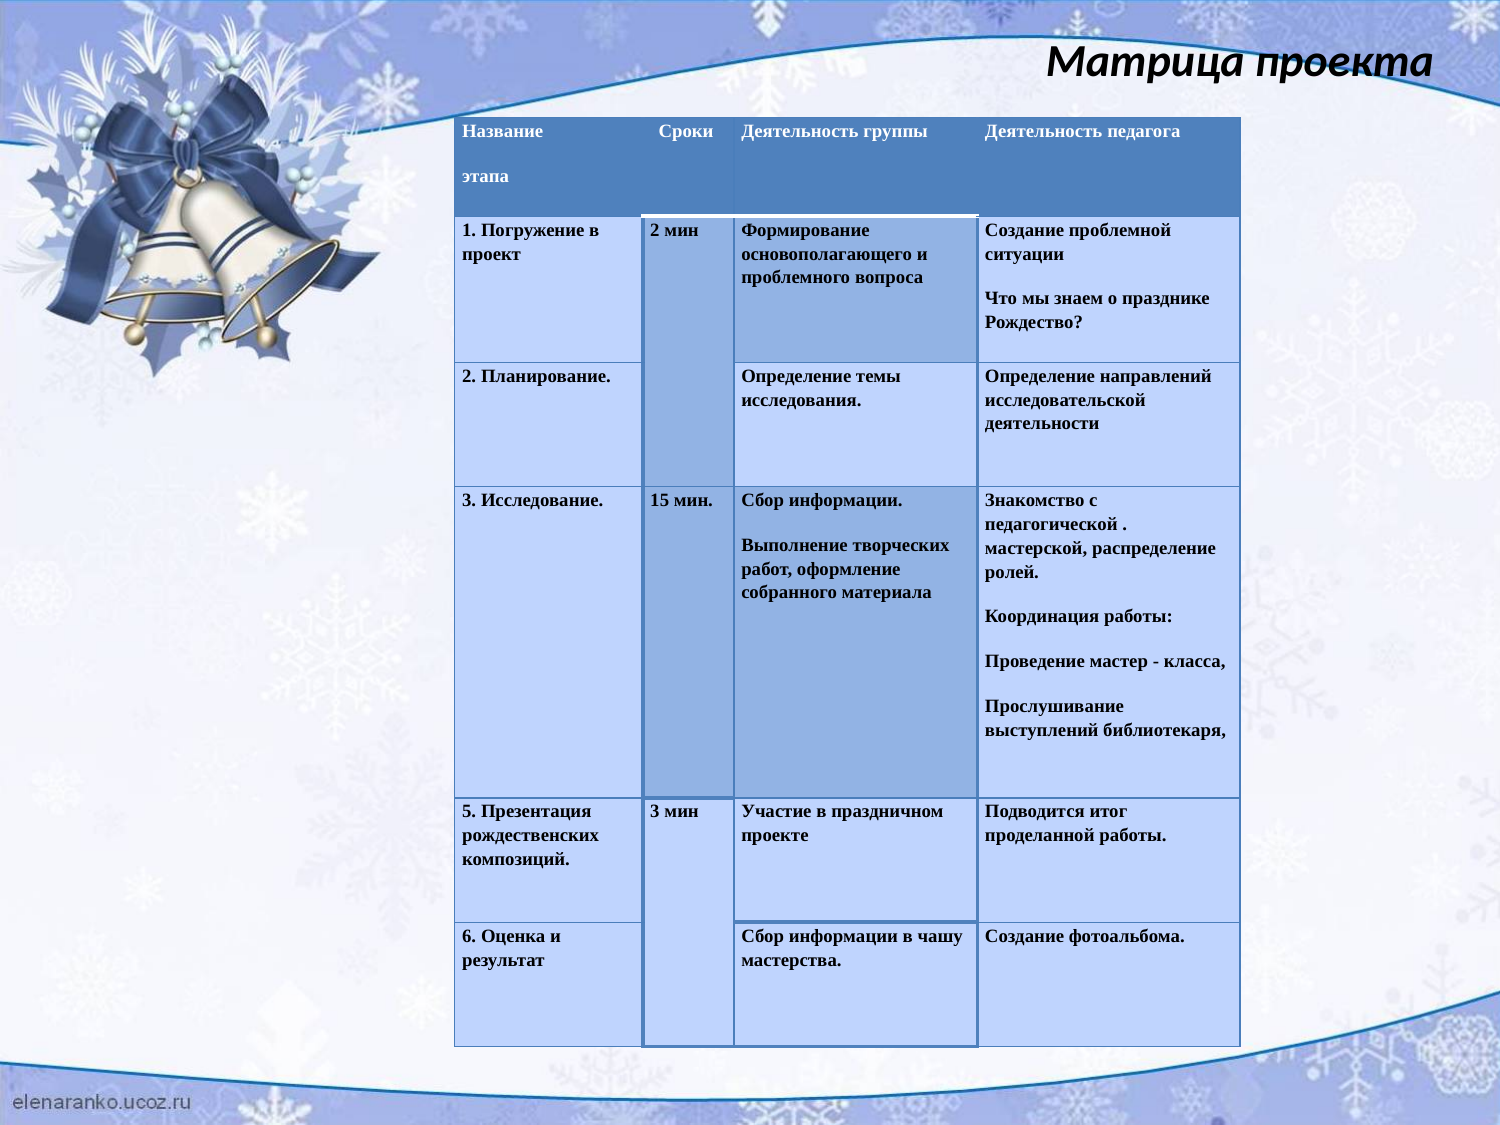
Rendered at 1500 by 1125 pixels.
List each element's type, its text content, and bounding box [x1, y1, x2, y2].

table_cell 1. Погружение в проект [455, 217, 641, 362]
table_cell 15 мин. [645, 487, 733, 796]
table_cell Определение темы исследования. [735, 363, 976, 486]
table_cell Подводится итог проделанной работы. [979, 799, 1239, 922]
table_header Название этапа [455, 118, 641, 216]
table_cell 2 мин [645, 218, 733, 486]
picture [0, 0, 1500, 1125]
table_cell Создание проблемной ситуации Что мы знаем о празднике Рождество? [979, 217, 1239, 362]
table_cell 3 мин [645, 800, 733, 1045]
text_box Матрица проекта [1030, 22, 1450, 138]
table_cell Формирование основополагающего и проблемного вопроса [735, 218, 976, 362]
table_cell Сбор информации. Выполнение творческих работ, оформление собранного материала [735, 487, 976, 797]
table_cell 6. Оценка и результат [455, 923, 641, 1046]
table_cell Определение направлений исследовательской деятельности [979, 363, 1239, 486]
table_cell Знакомство с педагогической . мастерской, распределение ролей. Координация работы: Проведение мастер - класса, Прослушивание выступлений библиотекаря, [979, 487, 1239, 797]
table_cell 2. Планирование. [455, 363, 641, 486]
table_cell Участие в праздничном проекте [735, 799, 976, 920]
table_cell 3. Исследование. [455, 487, 641, 797]
table_cell Сбор информации в чашу мастерства. [735, 924, 976, 1045]
table_header Деятельность группы [735, 118, 976, 214]
table_cell 5. Презентация рождественских композиций. [455, 799, 641, 922]
table_header Деятельность педагога [979, 118, 1239, 216]
table_header Сроки [645, 118, 733, 214]
table_cell Создание фотоальбома. [979, 923, 1239, 1046]
